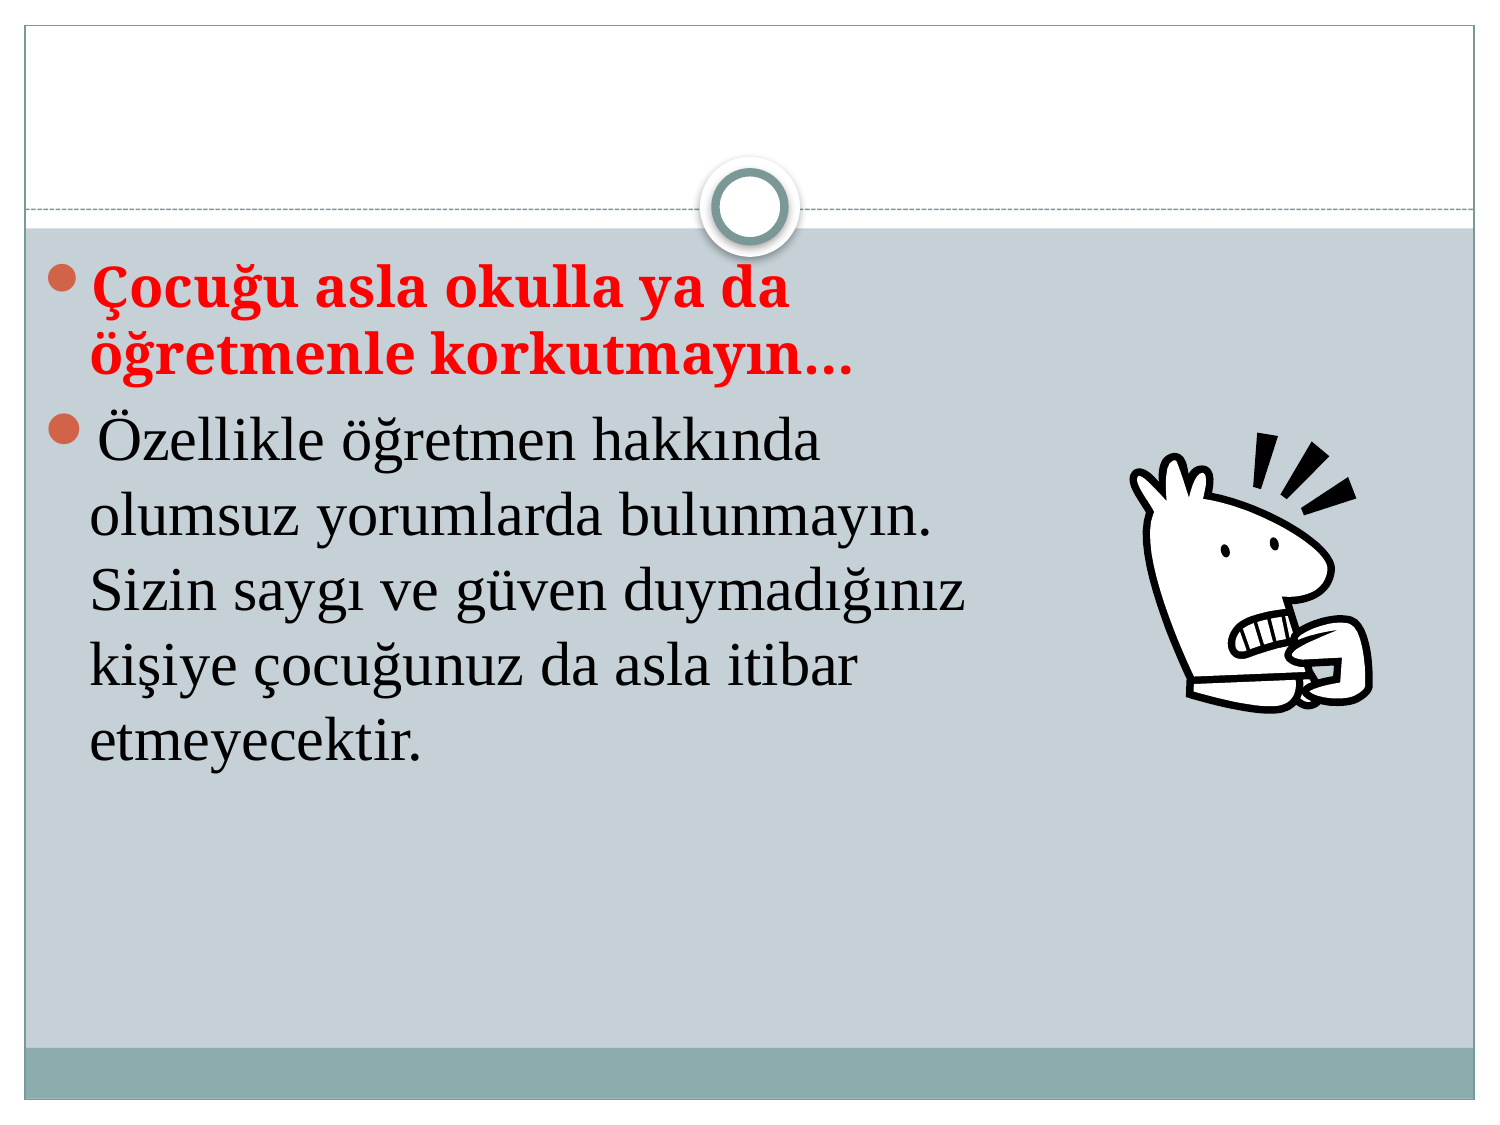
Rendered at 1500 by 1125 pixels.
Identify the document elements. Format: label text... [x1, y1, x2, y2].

picture [1124, 432, 1374, 717]
list Çocuğu asla okulla ya da öğretmenle korkutmayın… Özellikle öğretmen hakkında olumsuz yorumlarda bulunmayın. Sizin saygı ve güven duymadığınız kişiye çocuğunuz da asla itibar etmeyecektir. [29, 243, 1022, 1017]
